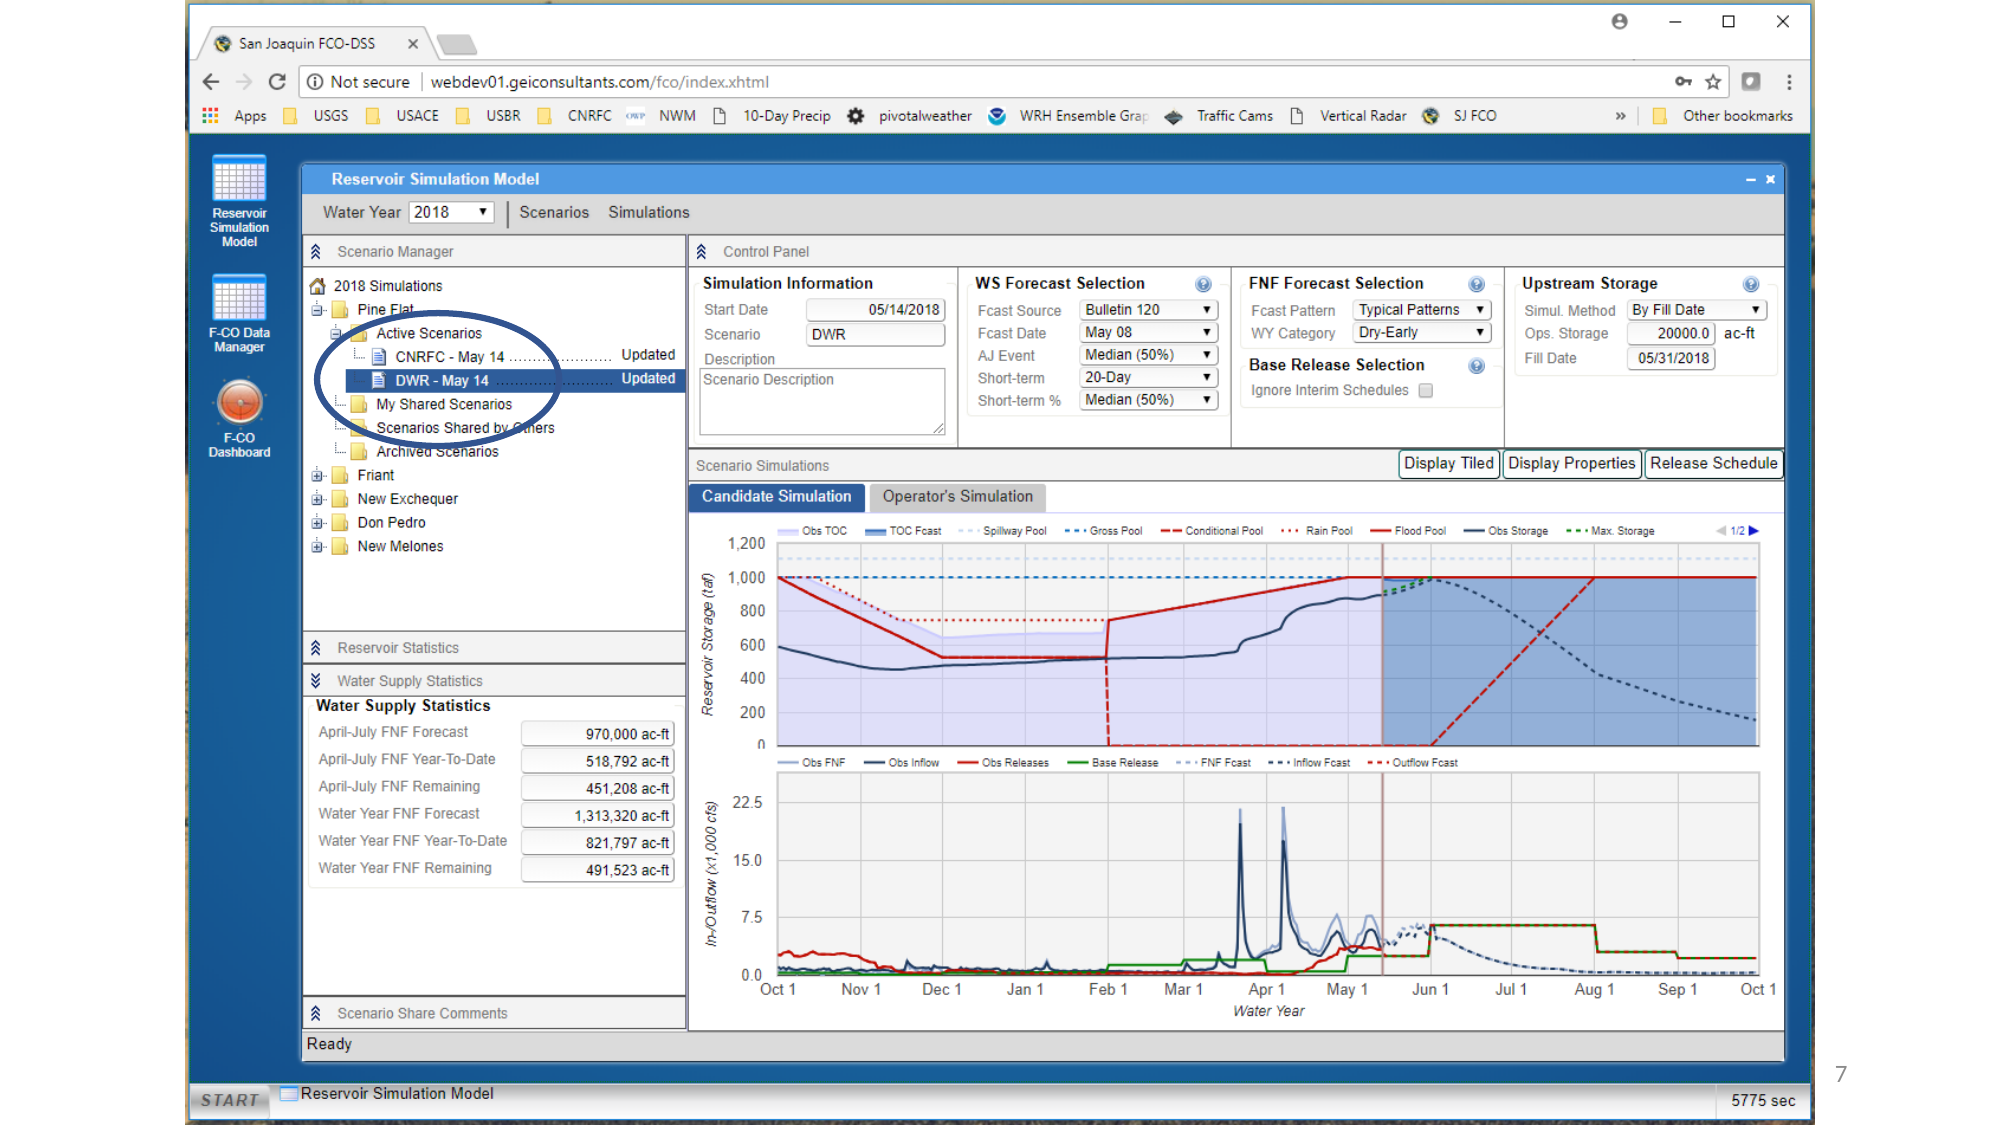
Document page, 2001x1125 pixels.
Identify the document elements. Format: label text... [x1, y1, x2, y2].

slide_number 7 [1815, 1042, 1863, 1103]
picture [185, 0, 1815, 1125]
